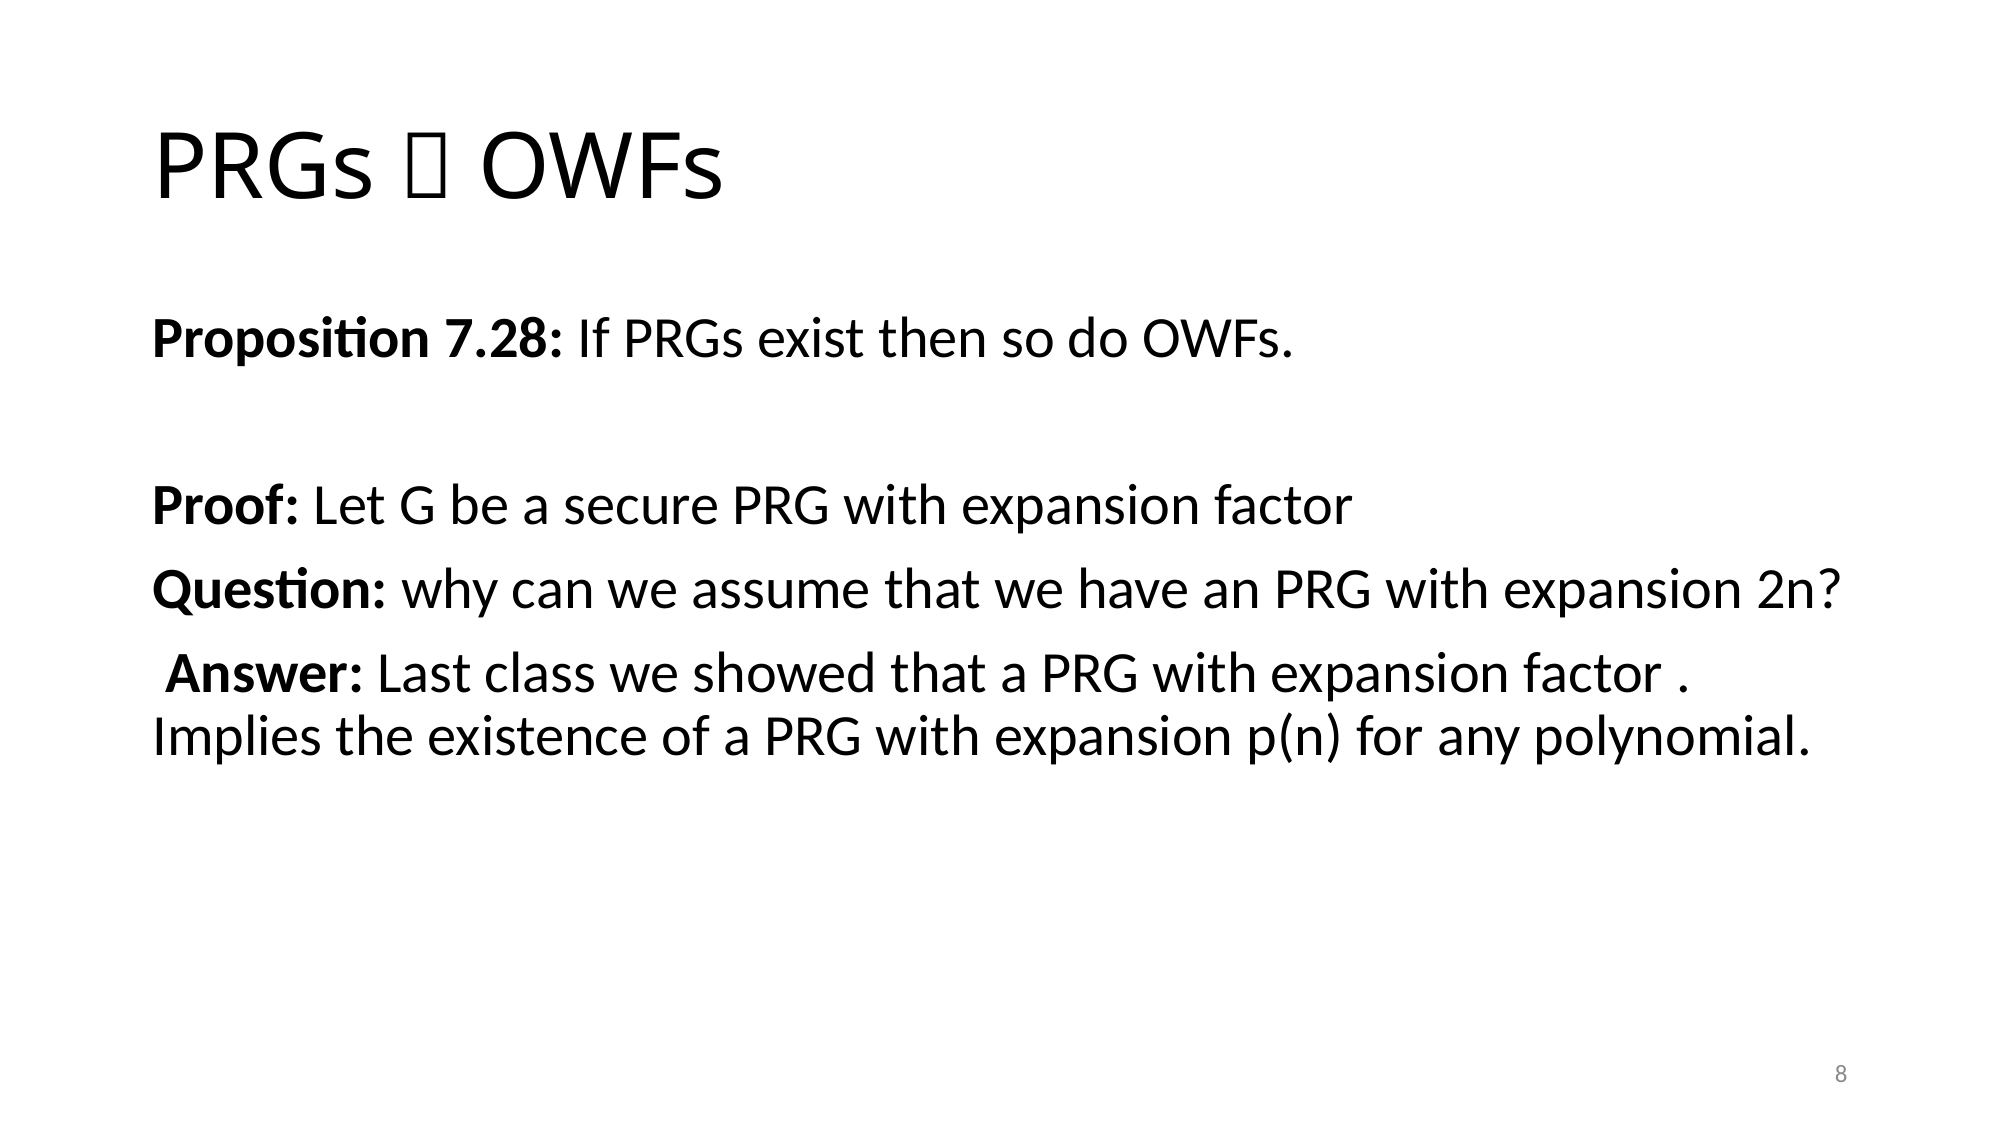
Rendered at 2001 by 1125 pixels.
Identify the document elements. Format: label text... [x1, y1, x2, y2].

title PRGs  OWFs [137, 59, 1863, 278]
slide_number 8 [1412, 1042, 1863, 1103]
